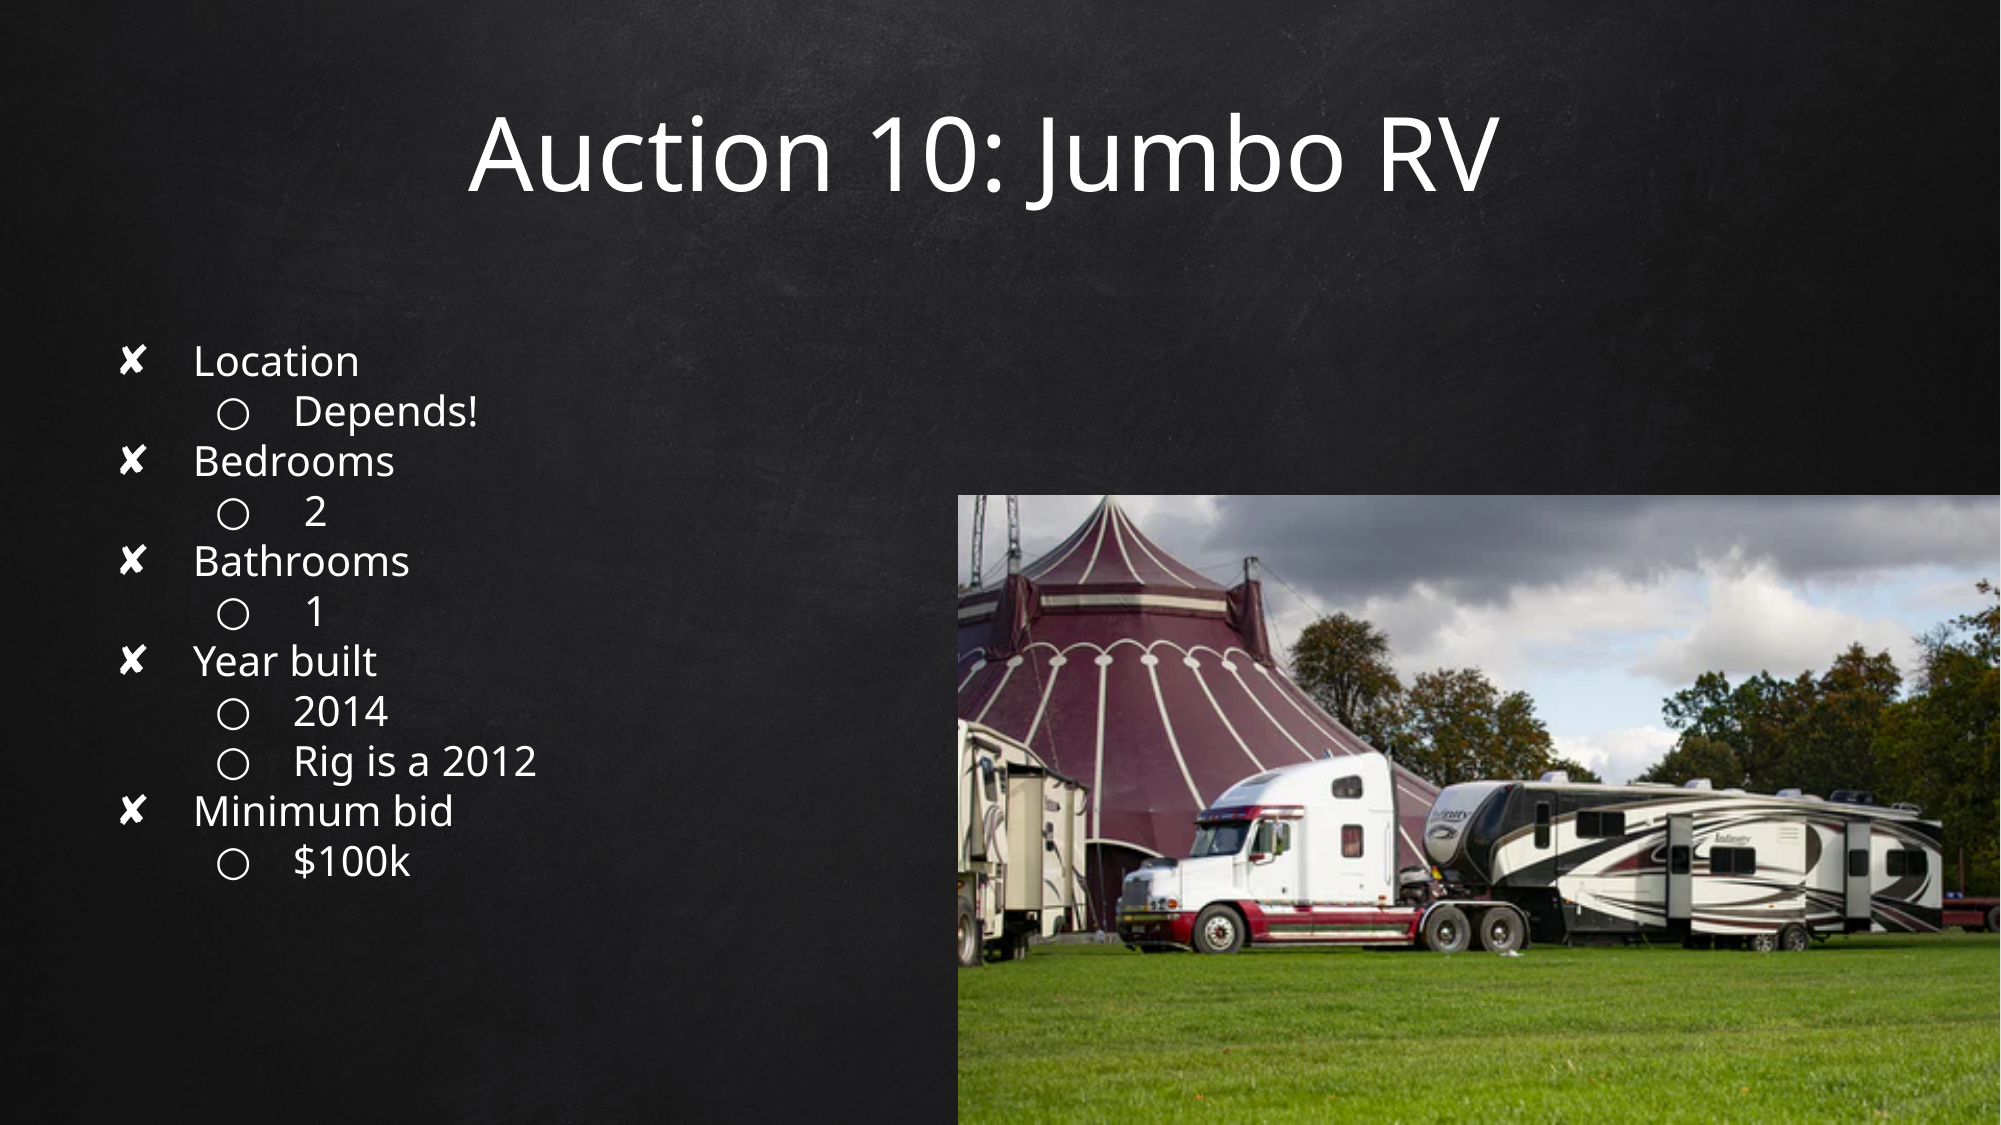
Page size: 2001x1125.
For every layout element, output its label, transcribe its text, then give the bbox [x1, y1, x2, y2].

picture [0, 0, 2001, 1125]
title Auction 10: Jumbo RV [54, 68, 1915, 244]
list Location Depends! Bedrooms 2 Bathrooms 1 Year built 2014 Rig is a 2012 Minimum bid $100k [72, 314, 796, 1084]
